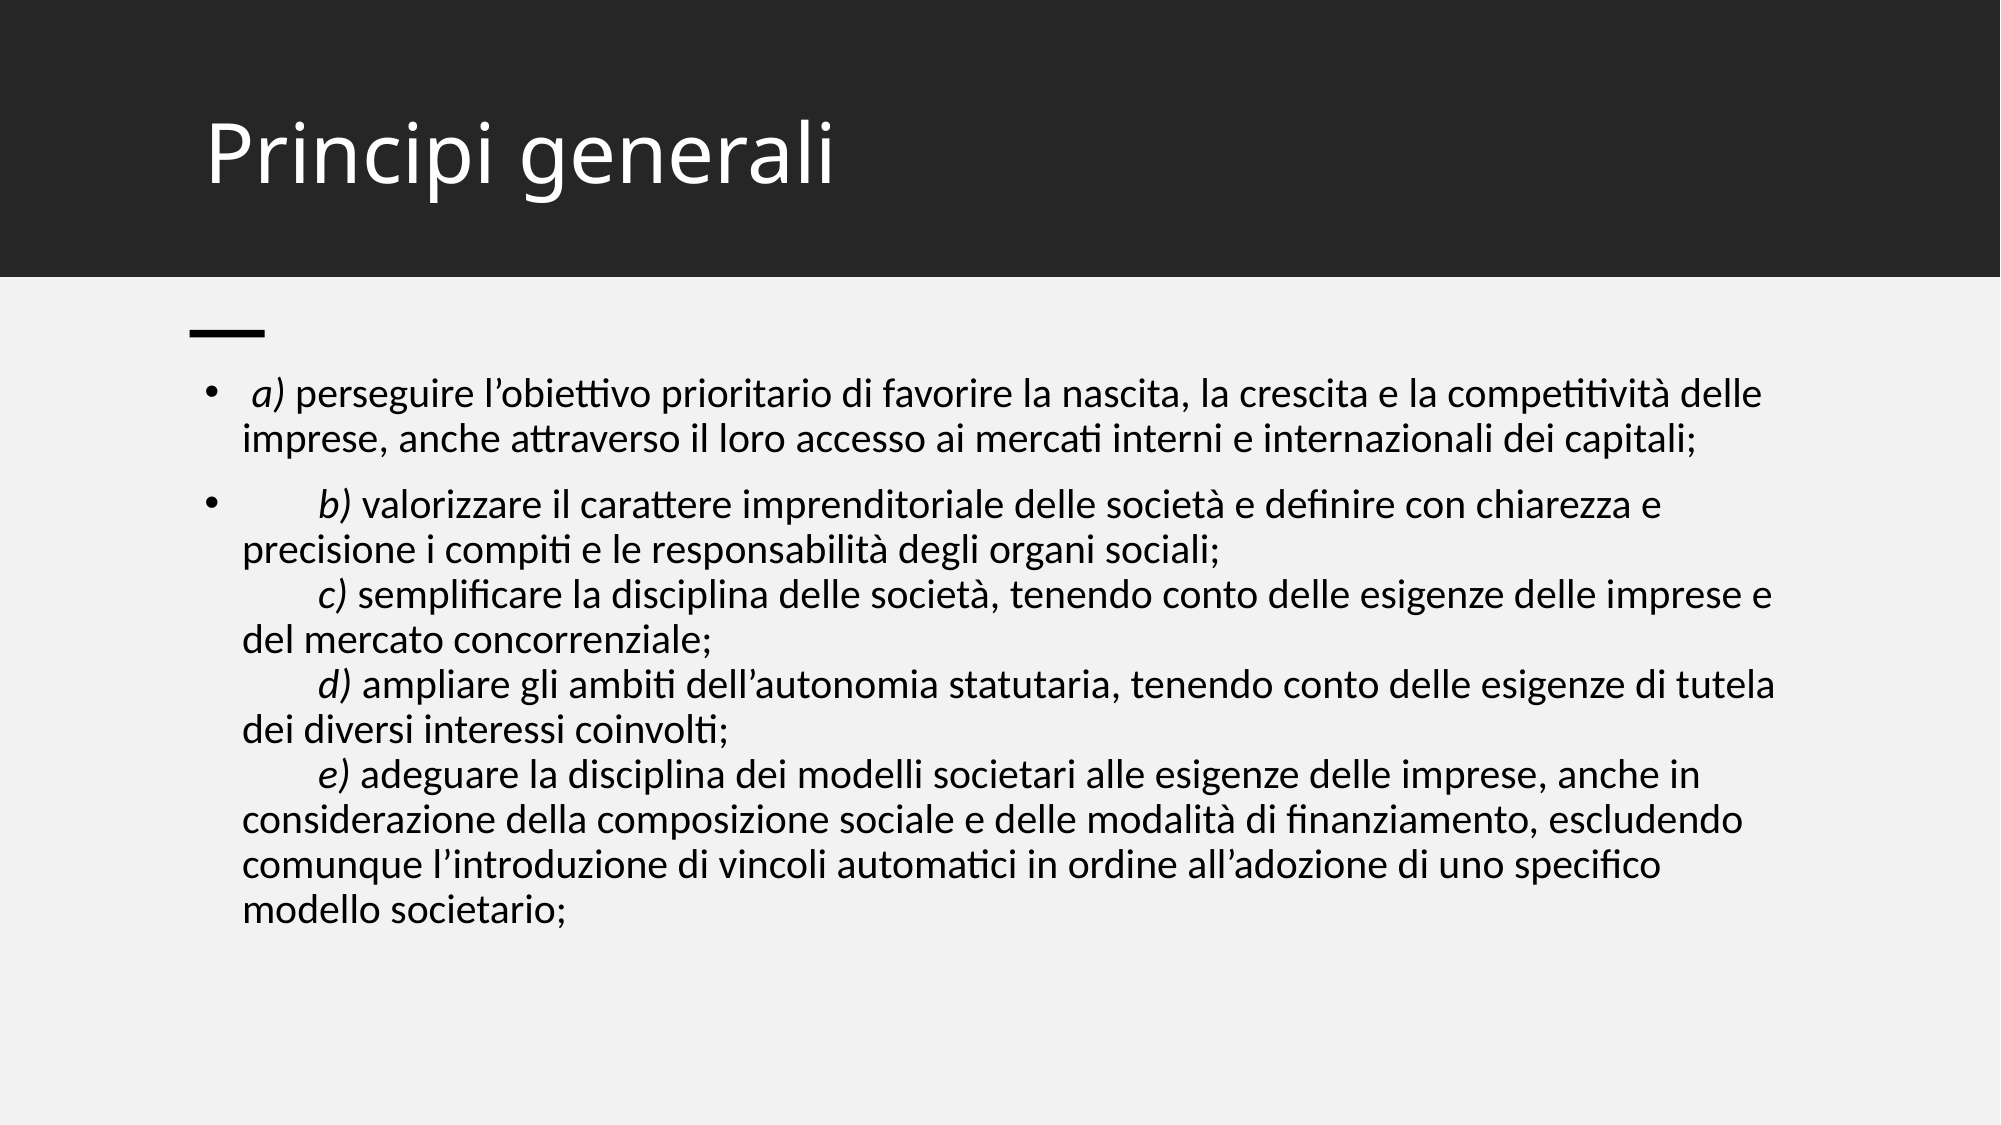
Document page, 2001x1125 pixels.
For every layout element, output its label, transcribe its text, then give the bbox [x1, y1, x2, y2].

text_box [0, 0, 2000, 276]
text_box [0, 276, 2000, 1125]
text_box [189, 329, 266, 338]
title Principi generali [189, 104, 1812, 253]
list a) perseguire l’obiettivo prioritario di favorire la nascita, la crescita e la competitività delle imprese, anche attraverso il loro accesso ai mercati interni e internazionali dei capitali; b) valorizzare il carattere imprenditoriale delle società e definire con chiarezza e precisione i compiti e le responsabilità degli organi sociali; c) semplificare la disciplina delle società, tenendo conto delle esigenze delle imprese e del mercato concorrenziale; d) ampliare gli ambiti dell’autonomia statutaria, tenendo conto delle esigenze di tutela dei diversi interessi coinvolti; e) adeguare la disciplina dei modelli societari alle esigenze delle imprese, anche in considerazione della composizione sociale e delle modalità di finanziamento, escludendo comunque l’introduzione di vincoli automatici in ordine all’adozione di uno specifico modello societario; [189, 363, 1811, 1014]
